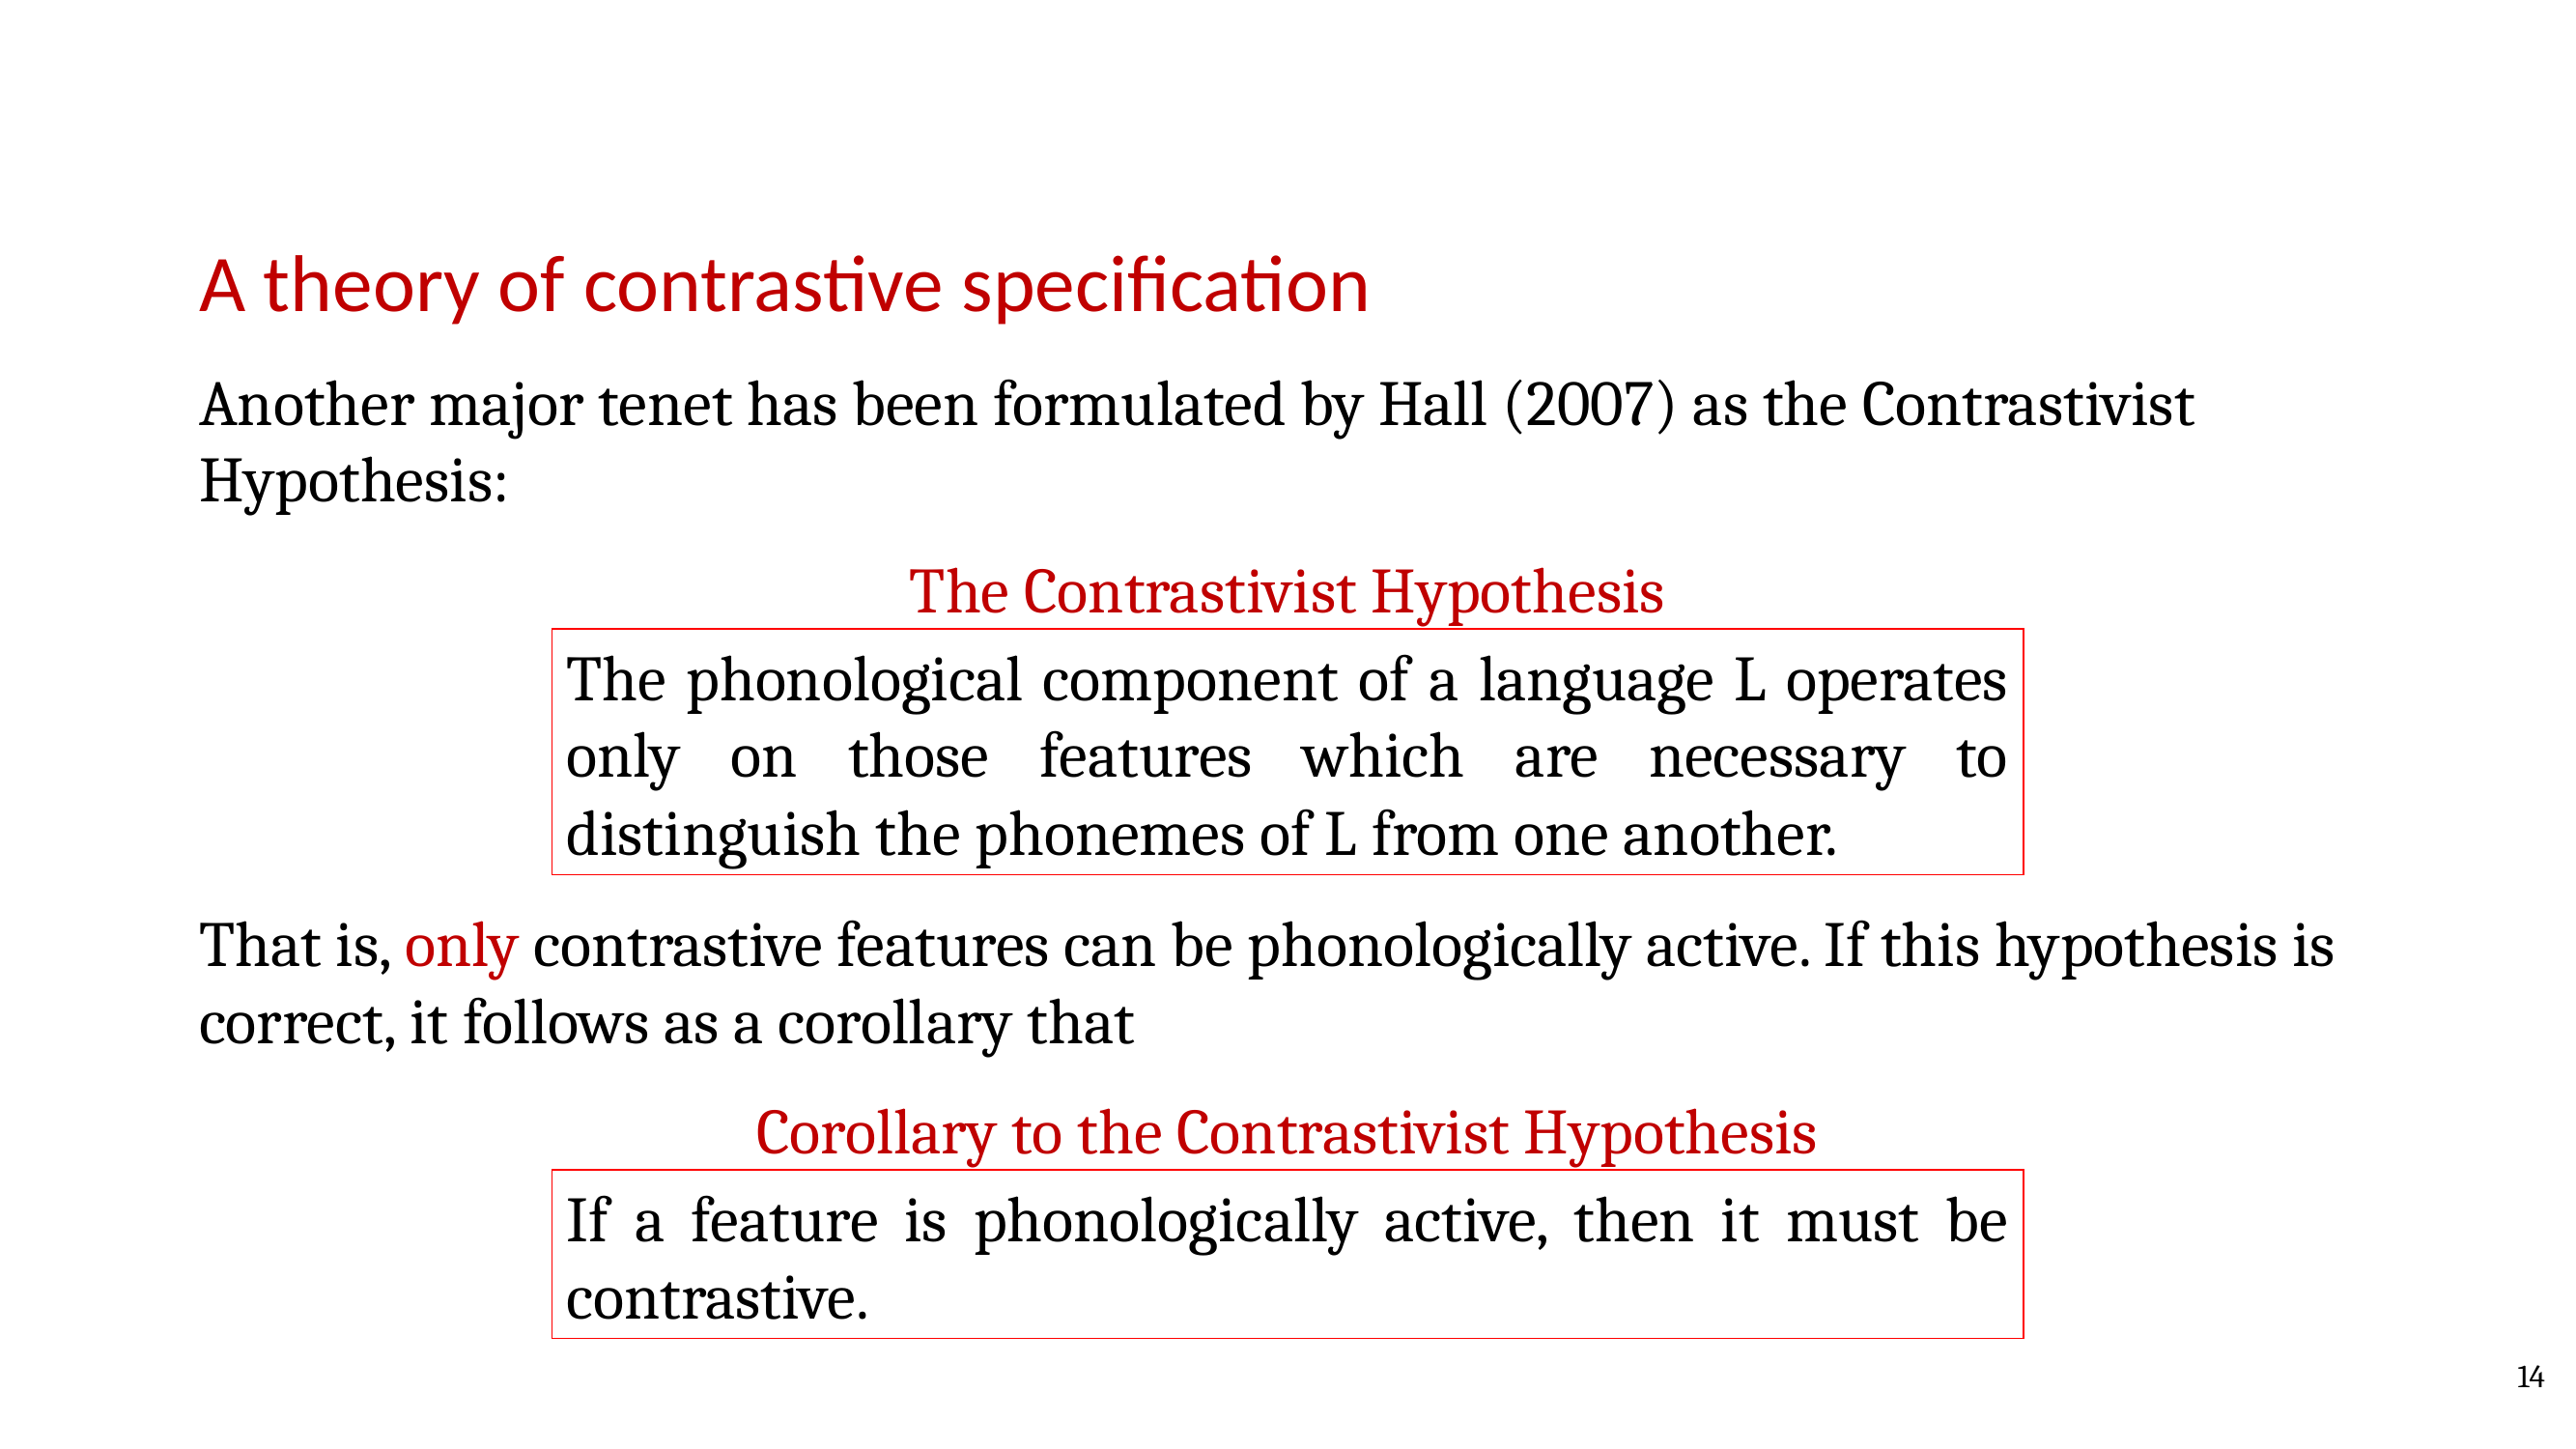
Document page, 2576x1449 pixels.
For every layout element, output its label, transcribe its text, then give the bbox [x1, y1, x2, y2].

text_box A theory of contrastive specification [184, 224, 1573, 335]
text_box 14 [2257, 1348, 2560, 1421]
text_box That is, only contrastive features can be phonologically active. If this hypothesis is correct, it follows as a corollary that [184, 895, 2404, 1064]
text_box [552, 541, 2024, 878]
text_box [552, 1082, 2024, 1342]
text_box Another major tenet has been formulated by Hall (2007) as the Contrastivist Hypothesis: [184, 354, 2364, 523]
